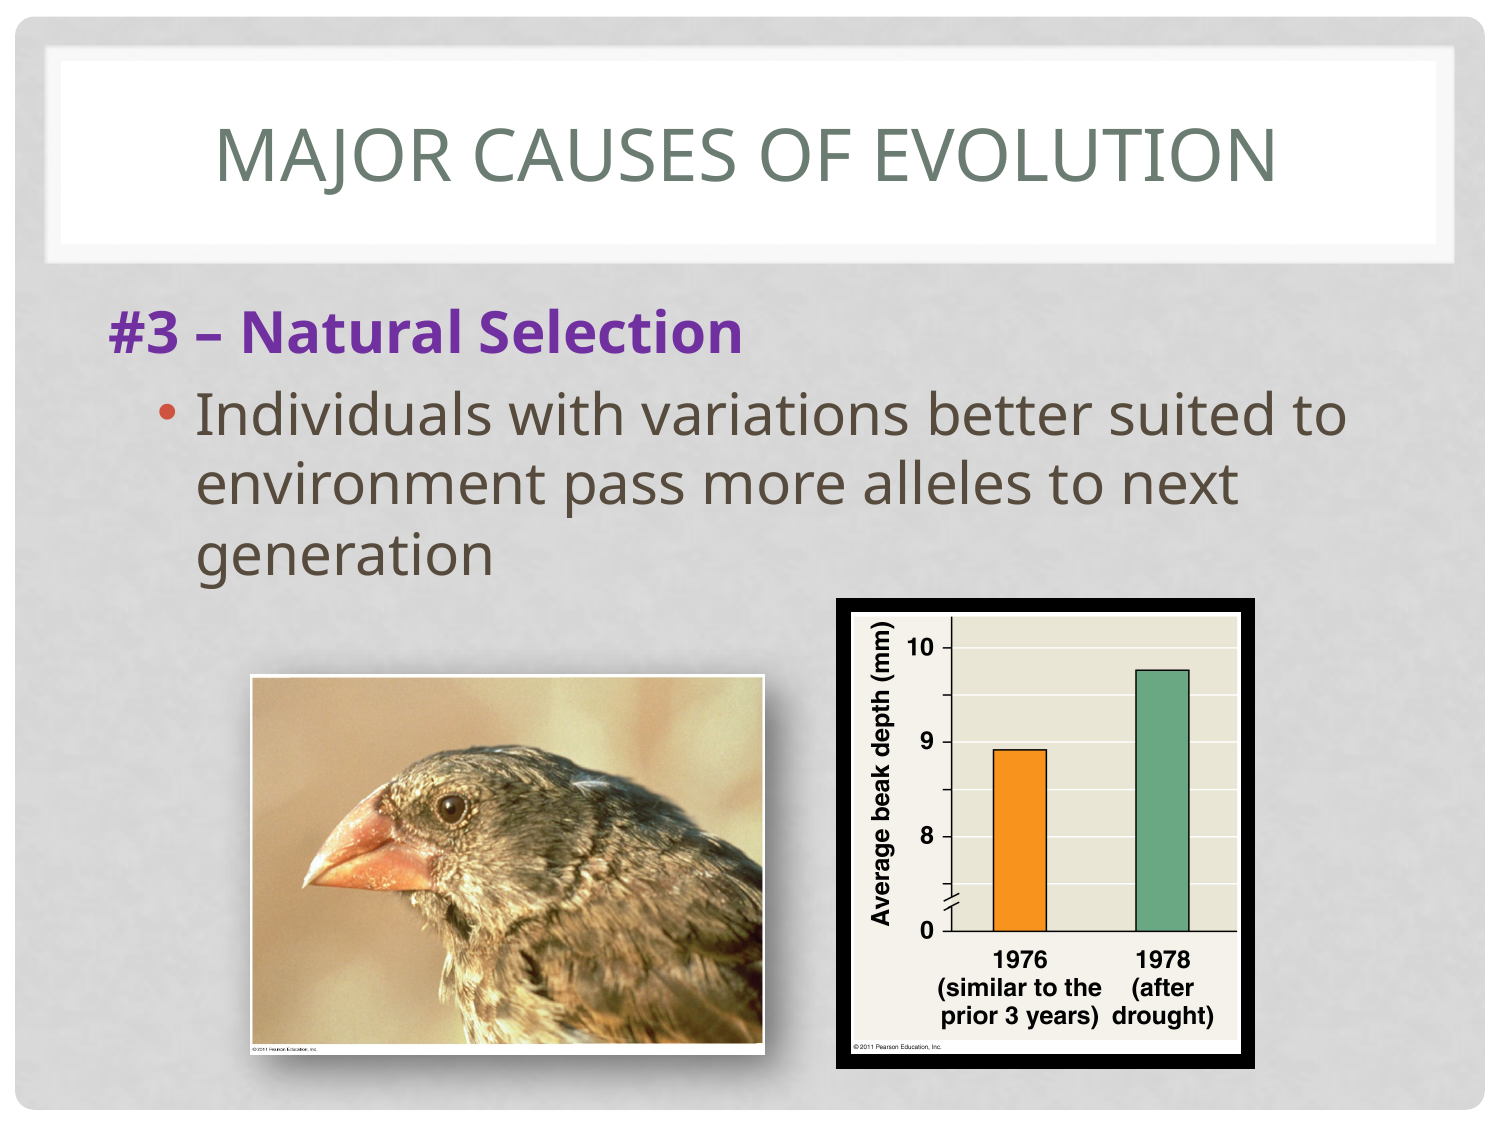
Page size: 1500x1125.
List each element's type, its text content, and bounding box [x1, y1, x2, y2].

picture [15, 16, 1485, 1110]
list #3 – Natural Selection Individuals with variations better suited to environment pass more alleles to next generation [75, 287, 1425, 645]
title Major Causes of Evolution [69, 66, 1425, 238]
